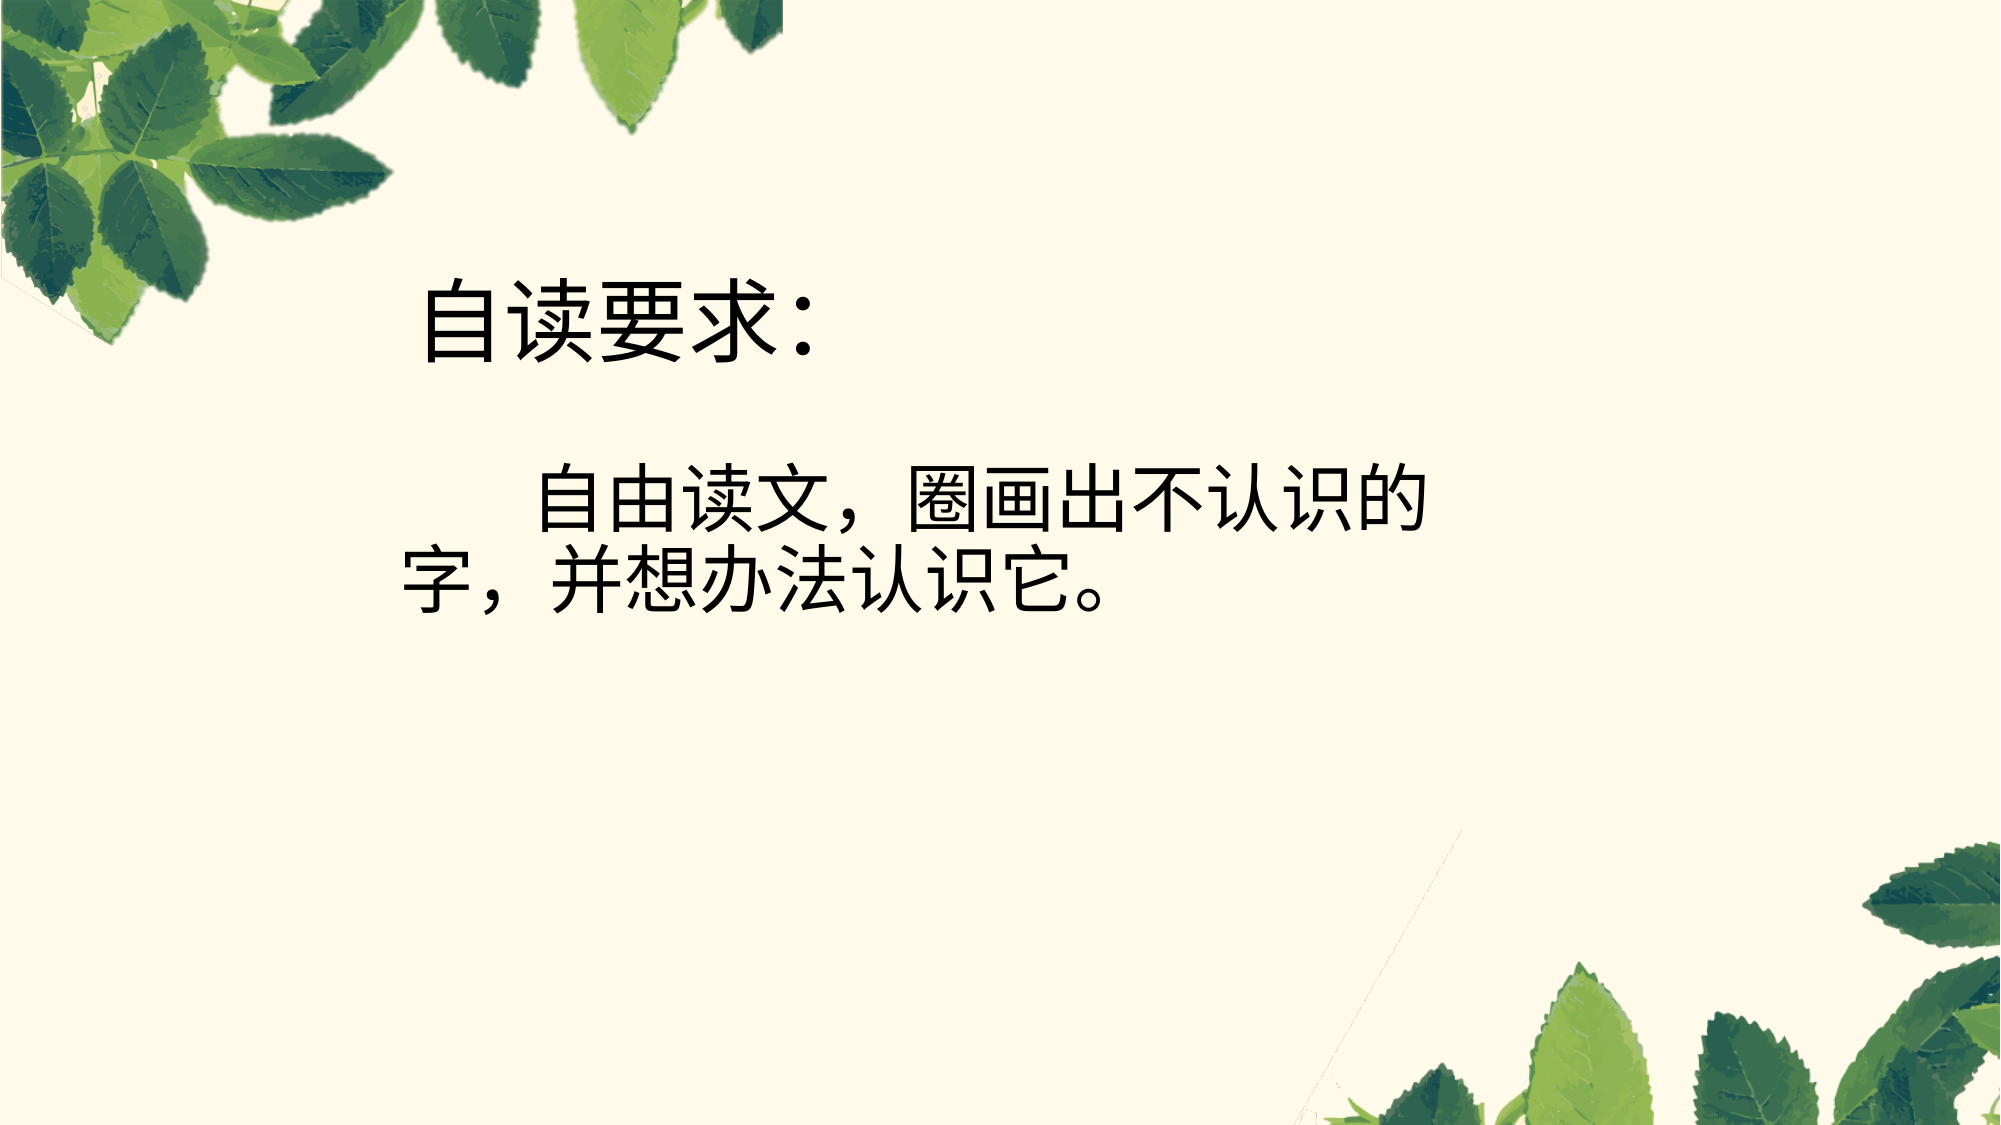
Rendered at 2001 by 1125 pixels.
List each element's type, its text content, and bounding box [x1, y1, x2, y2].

list 自由读文，圈画出不认识的字，并想办法认识它。 [346, 453, 1466, 897]
picture [1283, 829, 2000, 1125]
picture [0, 0, 958, 356]
title 自读要求： [232, 216, 1959, 435]
